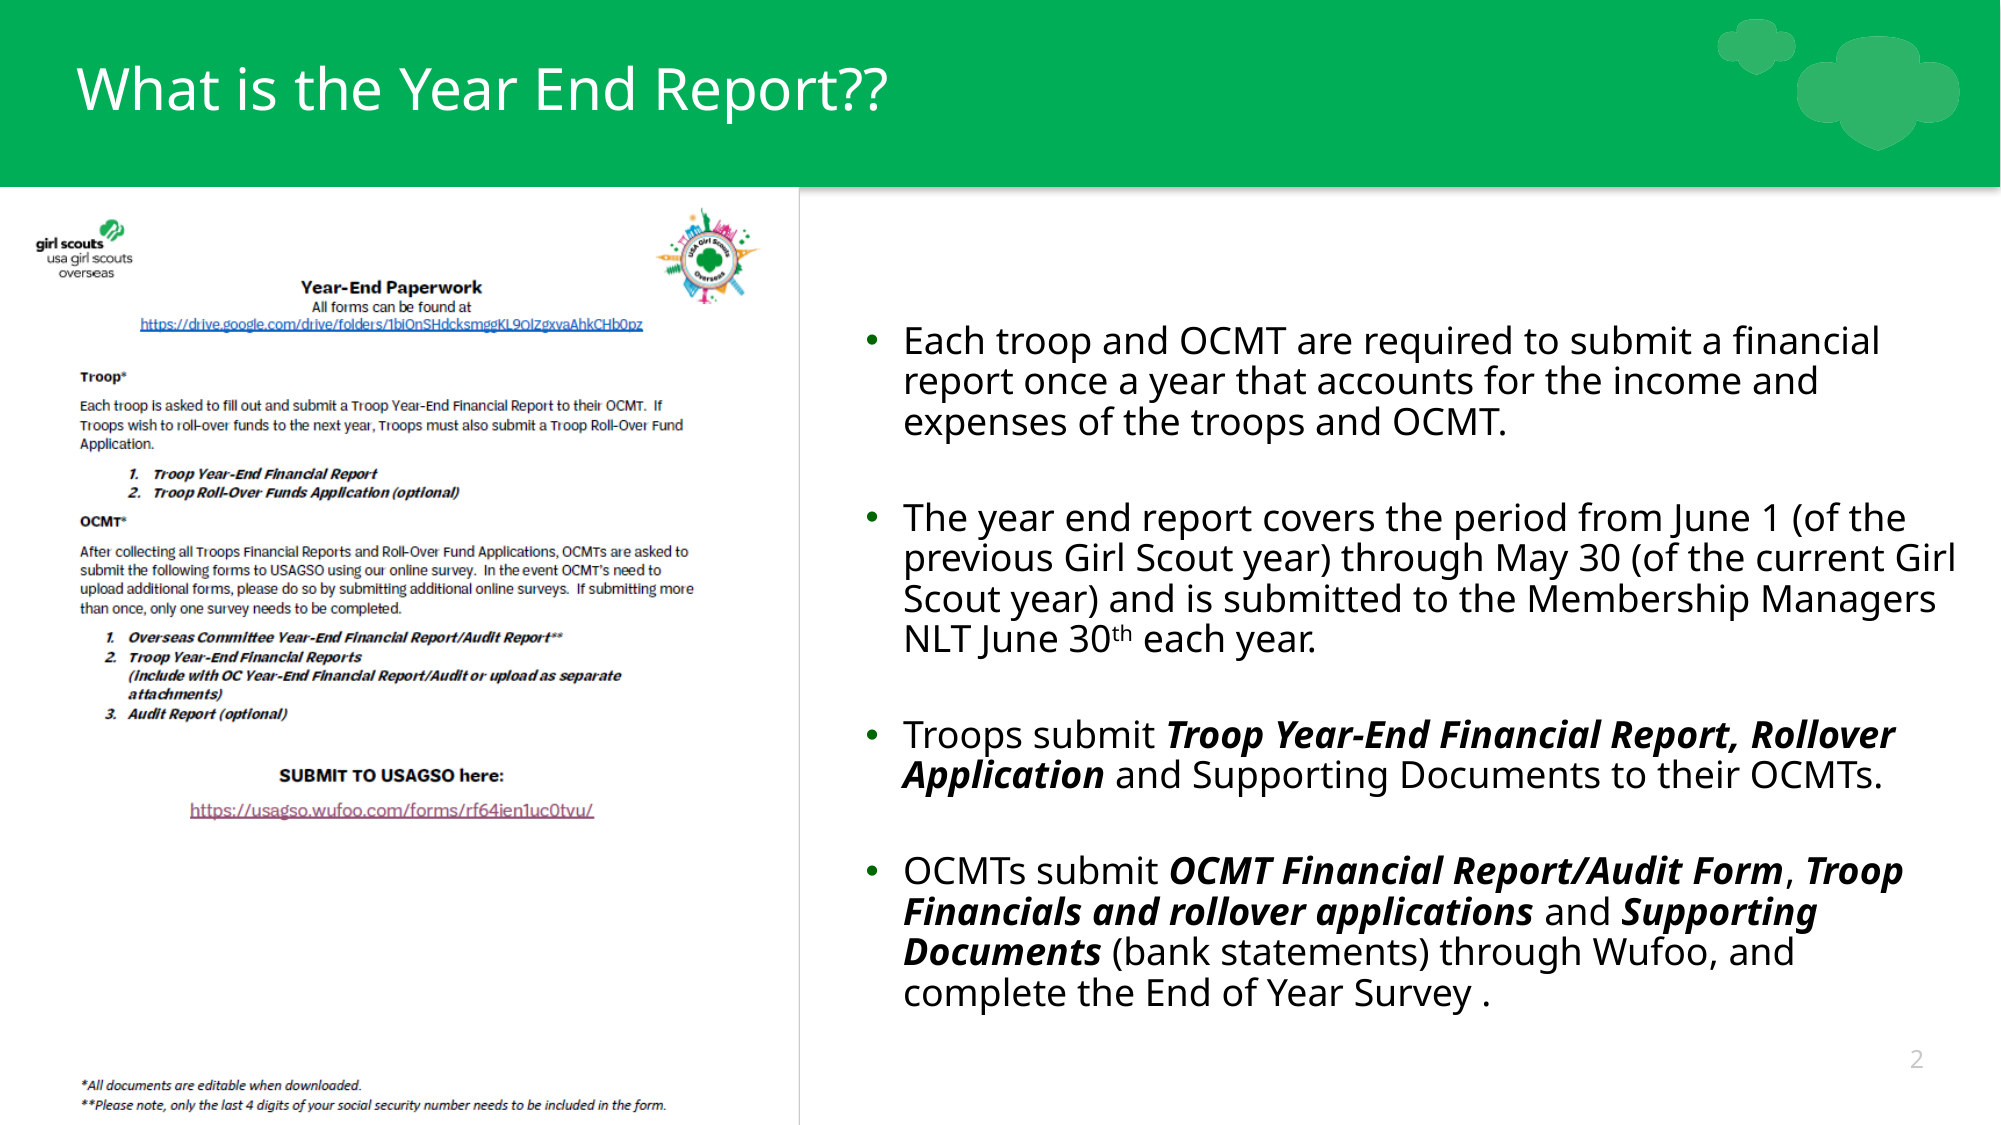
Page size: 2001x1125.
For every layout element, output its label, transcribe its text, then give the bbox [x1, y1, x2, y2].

title What is the Year End Report?? [76, 15, 1721, 173]
list Each troop and OCMT are required to submit a financial report once a year that accounts for the income and expenses of the troops and OCMT. The year end report covers the period from June 1 (of the previous Girl Scout year) through May 30 (of the current Girl Scout year) and is submitted to the Membership Managers NLT June 30th each year. Troops submit Troop Year-End Financial Report, Rollover Application and Supporting Documents to their OCMTs. OCMTs submit OCMT Financial Report/Audit Form, Troop Financials and rollover applications and Supporting Documents (bank statements) through Wufoo, and complete the End of Year Survey . [801, 187, 1977, 1110]
picture [1721, 18, 1961, 153]
slide_number 2 [1909, 1030, 2000, 1091]
picture [0, 187, 800, 1125]
